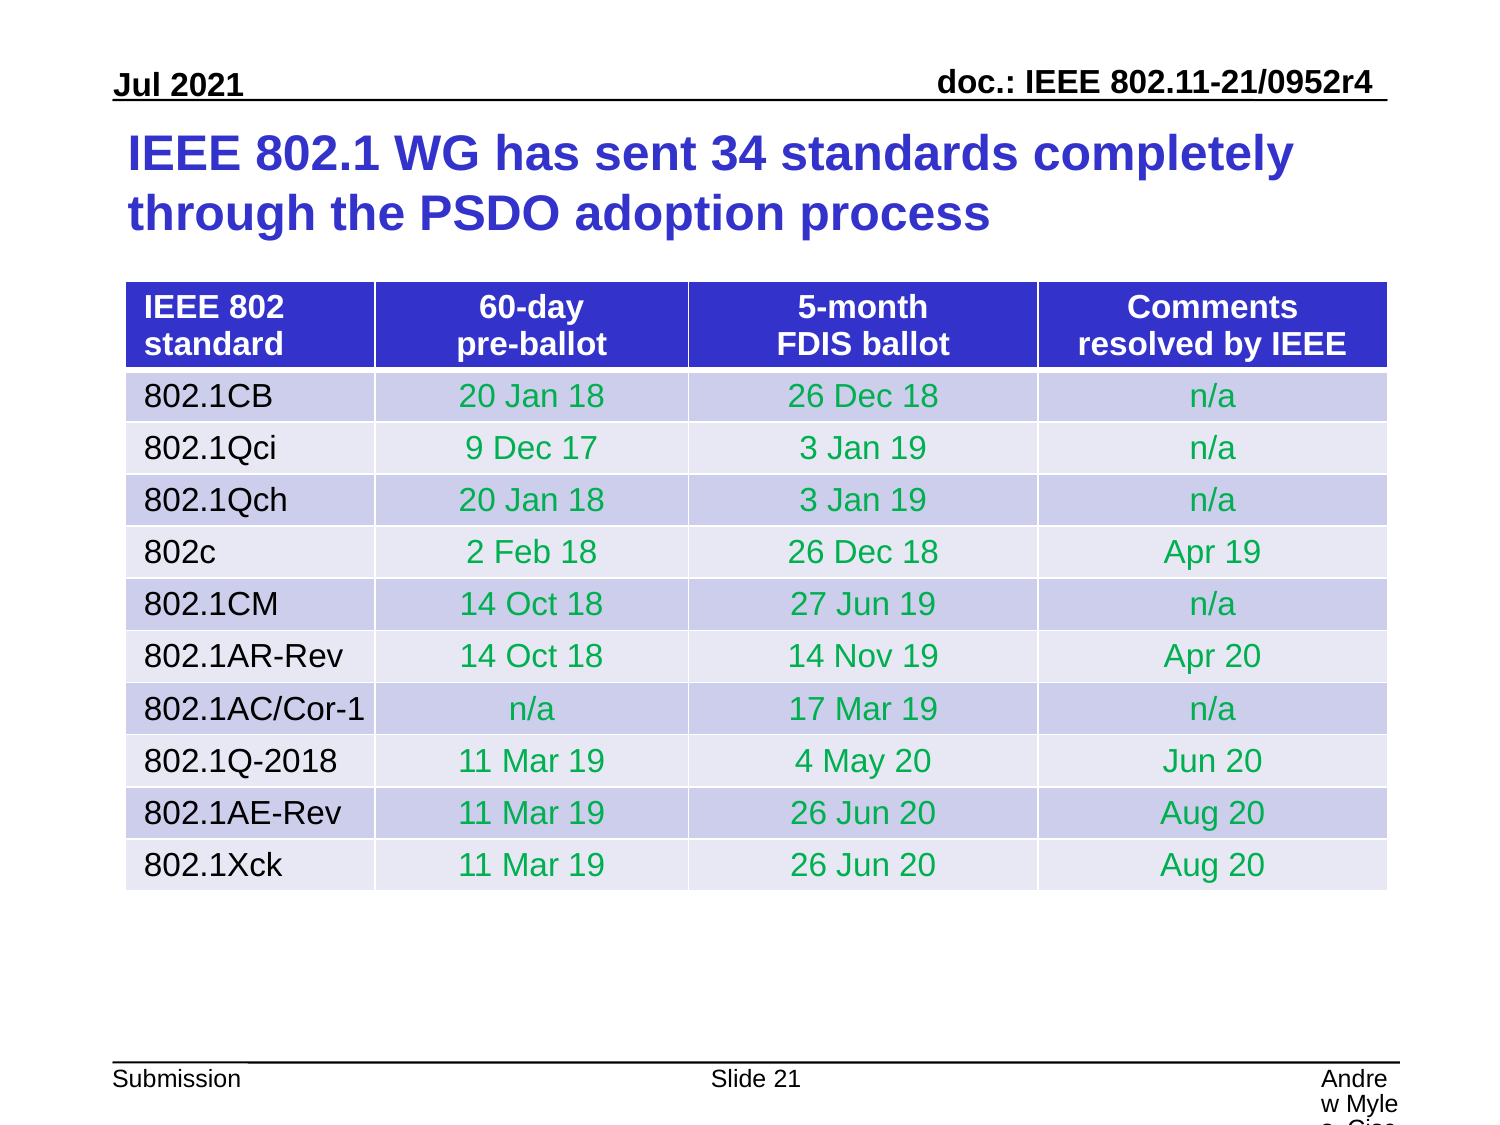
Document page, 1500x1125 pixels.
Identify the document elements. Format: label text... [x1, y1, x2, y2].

table_cell n/a [1039, 579, 1387, 630]
table_cell 802.1Xck [126, 840, 374, 890]
table_cell 2 Feb 18 [376, 527, 688, 577]
footer Andrew Myles, Cisco [1320, 1061, 1402, 1093]
table_cell 20 Jan 18 [376, 475, 688, 525]
table_cell 20 Jan 18 [376, 373, 688, 421]
table_cell 27 Jun 19 [689, 579, 1037, 630]
table_cell 26 Jun 20 [689, 788, 1037, 838]
table_cell 11 Mar 19 [376, 788, 688, 838]
table_cell Jun 20 [1039, 735, 1387, 786]
table_cell 26 Dec 18 [689, 527, 1037, 577]
table_cell 14 Oct 18 [376, 631, 688, 682]
table_cell 17 Mar 19 [689, 683, 1037, 734]
table_cell 14 Nov 19 [689, 631, 1037, 682]
table_cell n/a [1039, 683, 1387, 734]
table_cell 11 Mar 19 [376, 735, 688, 786]
table_cell 802.1Qci [126, 423, 374, 473]
table_header 5-month FDIS ballot [689, 282, 1037, 367]
table_cell 802.1AE-Rev [126, 788, 374, 838]
table_cell Apr 20 [1039, 631, 1387, 682]
title IEEE 802.1 WG has sent 34 standards completely through the PSDO adoption process [112, 112, 1388, 288]
table_cell 802.1Qch [126, 475, 374, 525]
table_header Comments resolved by IEEE [1039, 282, 1387, 367]
table_cell 14 Oct 18 [376, 579, 688, 630]
table_cell 9 Dec 17 [376, 423, 688, 473]
table_cell 11 Mar 19 [376, 840, 688, 890]
table_cell 26 Dec 18 [689, 373, 1037, 421]
table_cell Aug 20 [1039, 840, 1387, 890]
table_cell 802.1Q-2018 [126, 735, 374, 786]
table_cell Apr 19 [1039, 527, 1387, 577]
table_cell 802.1CB [126, 373, 374, 421]
table_cell 3 Jan 19 [689, 475, 1037, 525]
table_cell 802.1AC/Cor-1 [126, 683, 374, 734]
table_cell 802.1CM [126, 579, 374, 630]
table_cell 802.1AR-Rev [126, 631, 374, 682]
slide_number Slide 21 [709, 1061, 803, 1093]
table_cell 4 May 20 [689, 735, 1037, 786]
table_cell 26 Jun 20 [689, 840, 1037, 890]
table_cell n/a [1039, 423, 1387, 473]
table_header 60-day pre-ballot [376, 282, 688, 367]
table_cell 3 Jan 19 [689, 423, 1037, 473]
table_cell n/a [1039, 373, 1387, 421]
table_cell 802c [126, 527, 374, 577]
table_cell n/a [376, 683, 688, 734]
table_cell n/a [1039, 475, 1387, 525]
table_cell Aug 20 [1039, 788, 1387, 838]
table_header IEEE 802 standard [126, 282, 374, 367]
